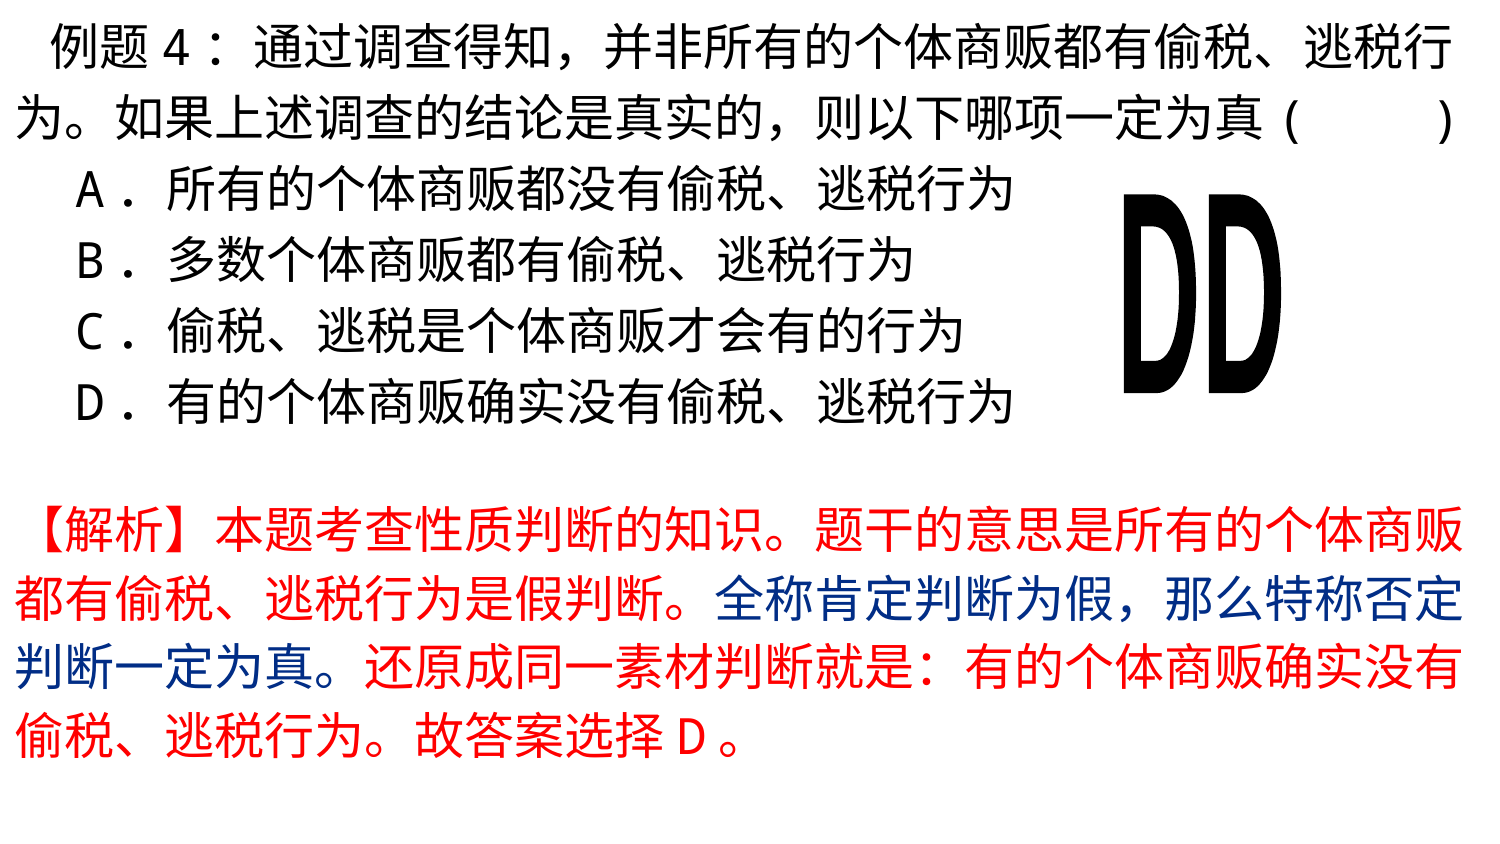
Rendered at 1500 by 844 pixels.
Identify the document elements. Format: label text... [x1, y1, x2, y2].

text_box 例题4：通过调查得知，并非所有的个体商贩都有偷税、逃税行为。如果上述调查的结论是真实的，则以下哪项一定为真( ) A．所有的个体商贩都没有偷税、逃税行为 B．多数个体商贩都有偷税、逃税行为 C．偷税、逃税是个体商贩才会有的行为 D．有的个体商贩确实没有偷税、逃税行为 [0, 0, 1500, 438]
text_box 【解析】本题考查性质判断的知识。题干的意思是所有的个体商贩都有偷税、逃税行为是假判断。全称肯定判断为假，那么特称否定判断一定为真。还原成同一素材判断就是：有的个体商贩确实没有偷税、逃税行为。故答案选择D。 [0, 482, 1500, 772]
